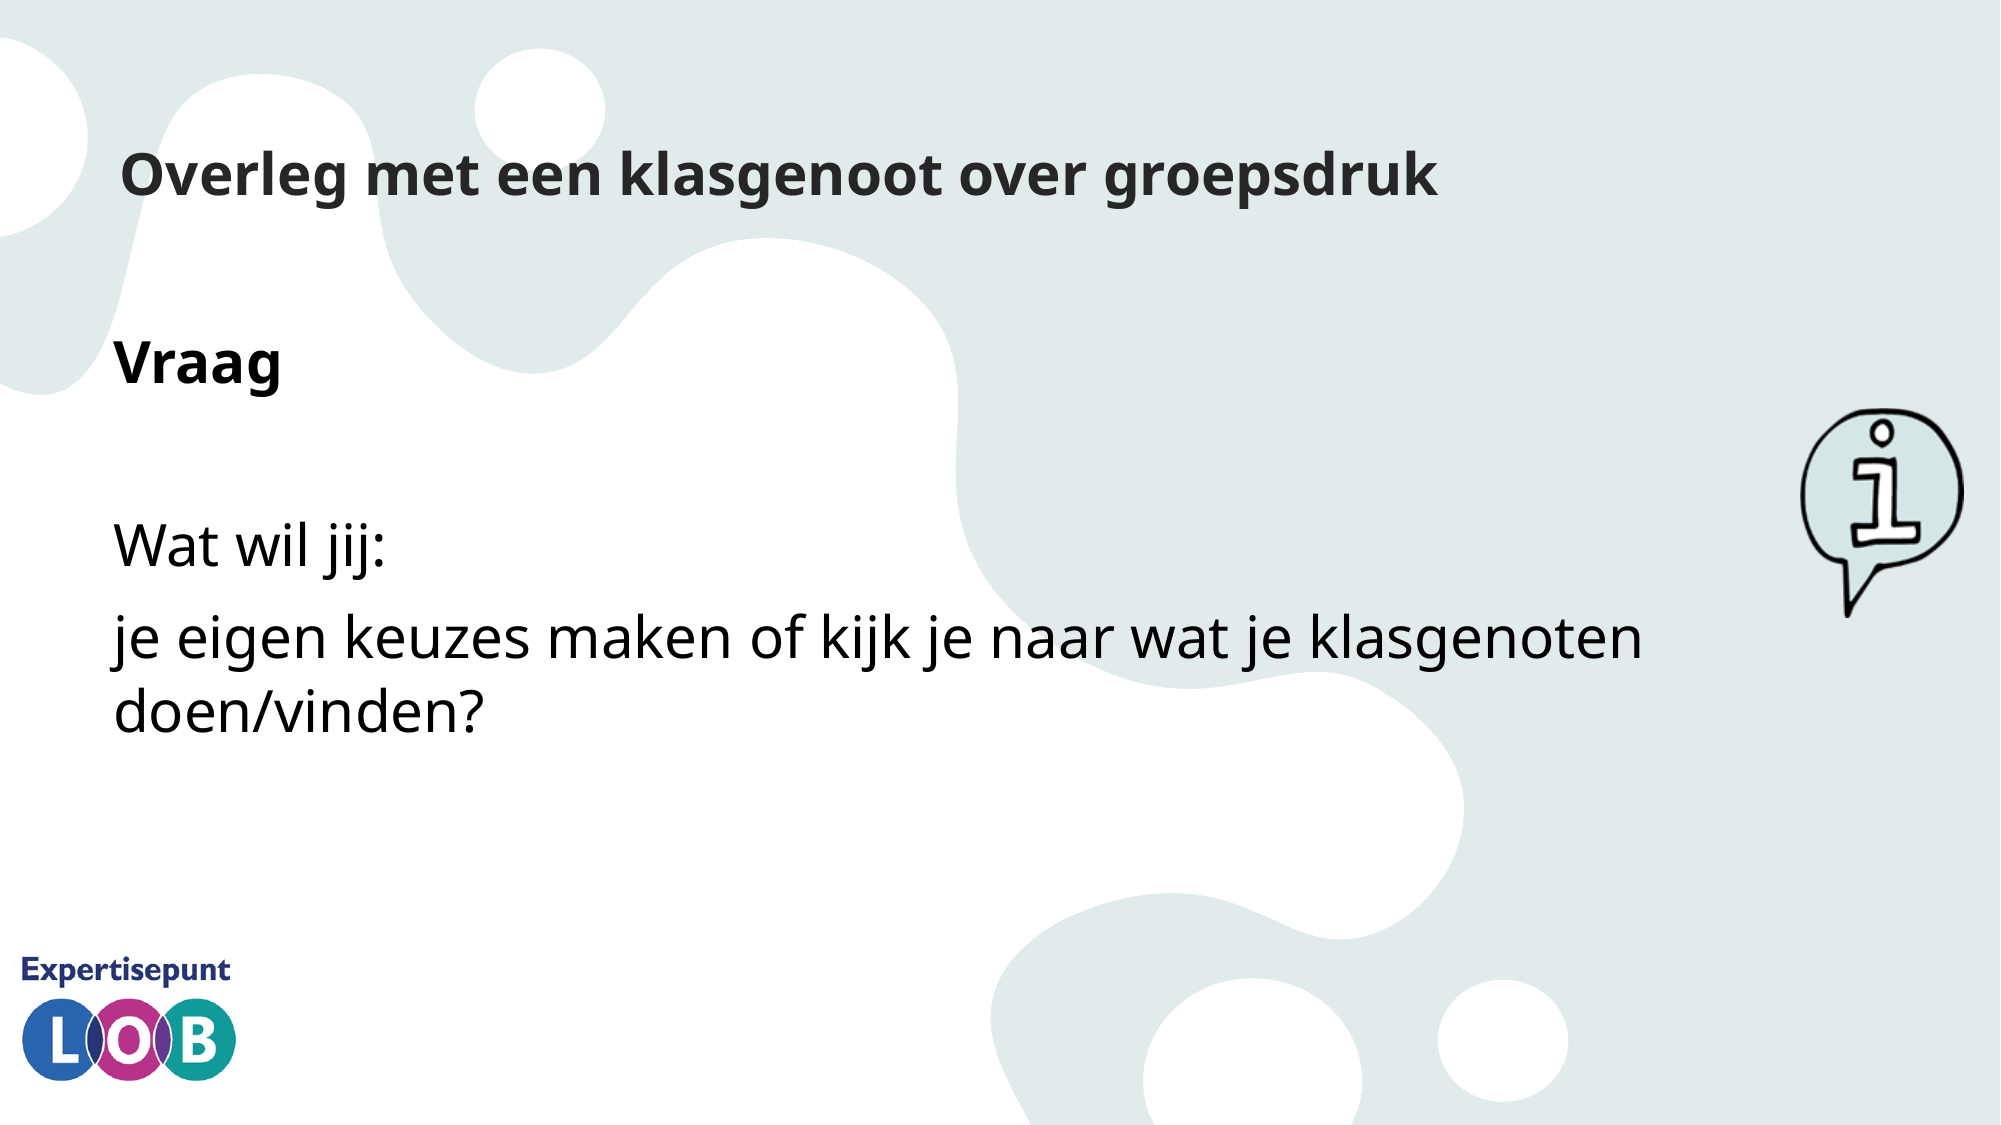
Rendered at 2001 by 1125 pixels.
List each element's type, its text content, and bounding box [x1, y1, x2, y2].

title Overleg met een klasgenoot over groepsdruk [104, 6, 1964, 215]
text_box Vraag Wat wil jij: je eigen keuzes maken of kijk je naar wat je klasgenoten doen/vinden? [98, 236, 1771, 1125]
picture [1799, 408, 1964, 618]
picture [0, 927, 257, 1120]
